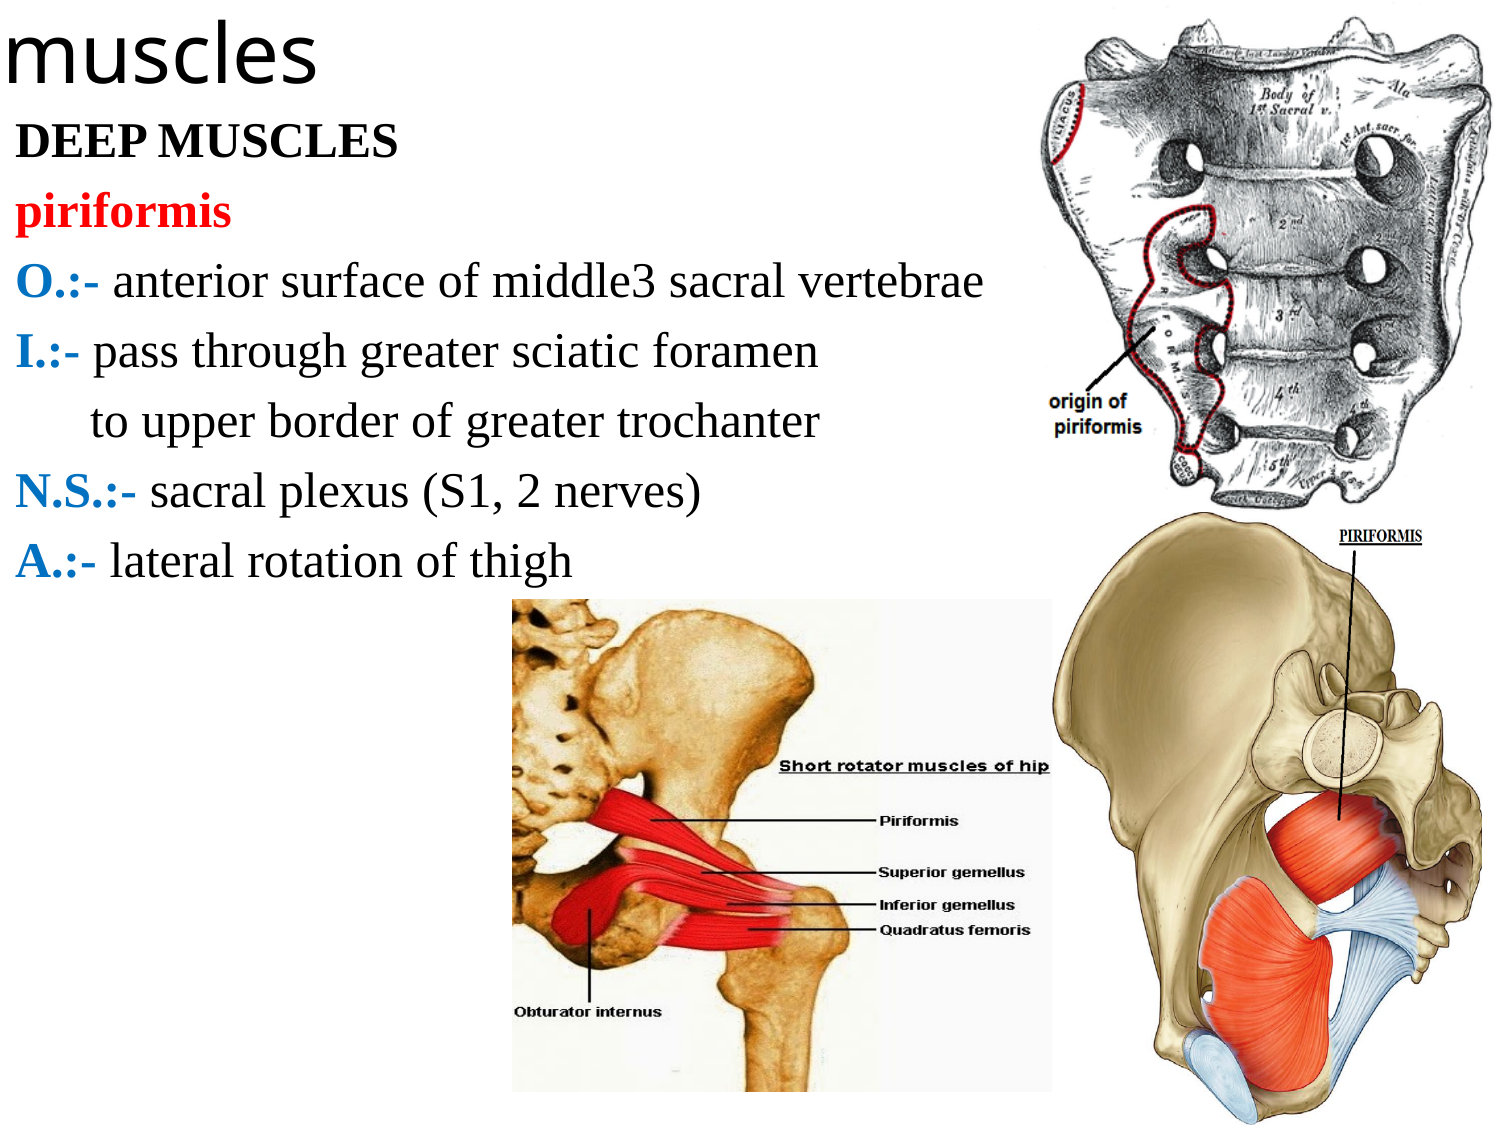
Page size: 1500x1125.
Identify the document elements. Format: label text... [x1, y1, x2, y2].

list DEEP MUSCLES piriformis O.:- anterior surface of middle3 sacral vertebrae I.:- pass through greater sciatic foramen to upper border of greater trochanter N.S.:- sacral plexus (S1, 2 nerves) A.:- lateral rotation of thigh [0, 99, 1047, 1125]
title muscles [0, 12, 1032, 99]
picture [512, 0, 1495, 1125]
